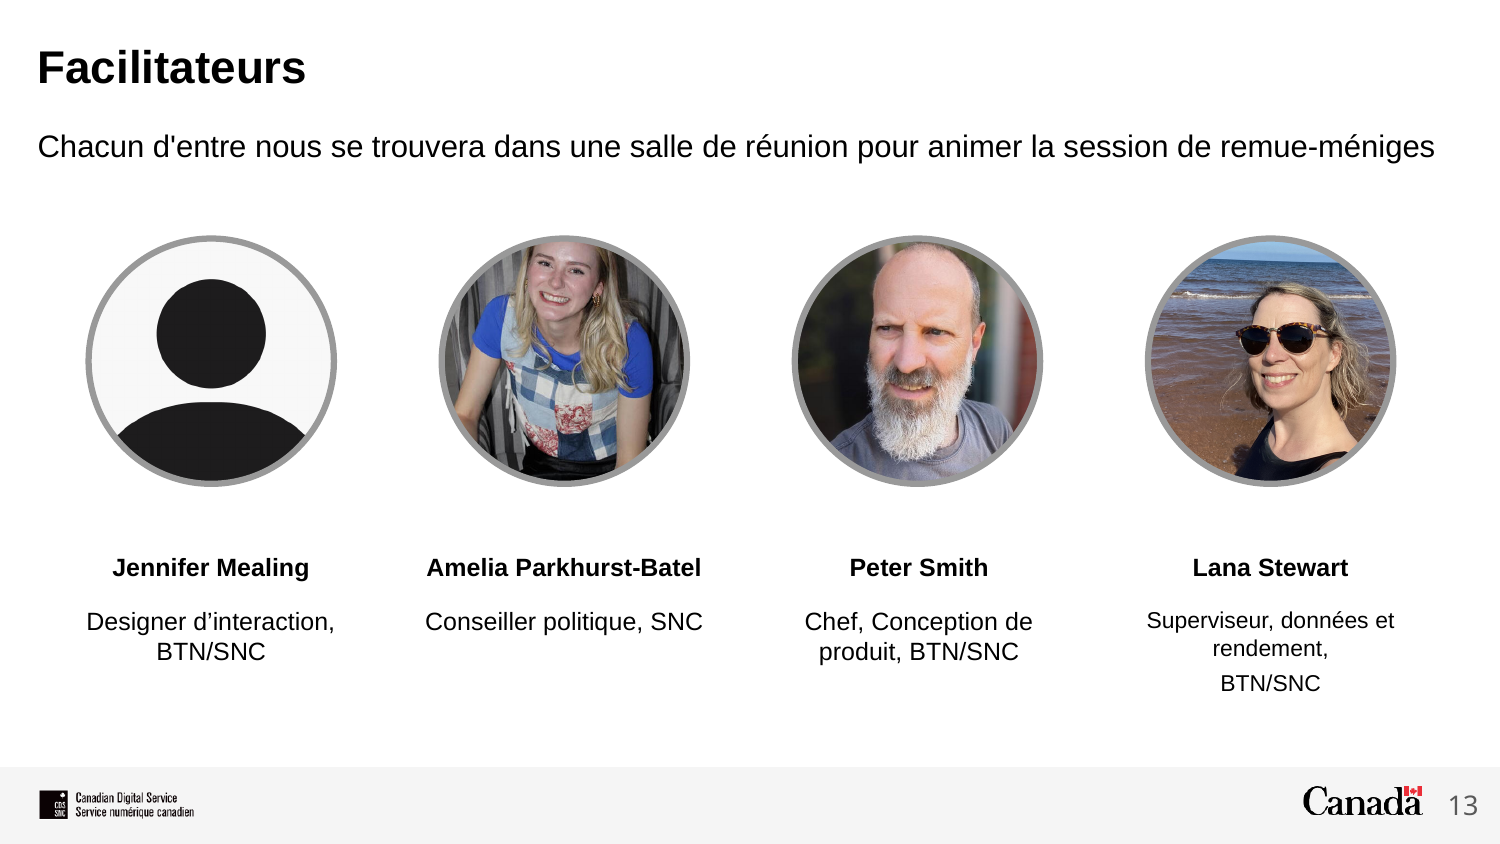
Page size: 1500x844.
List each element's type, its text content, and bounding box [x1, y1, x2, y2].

picture [88, 238, 335, 485]
picture [441, 238, 688, 485]
title Facilitateurs [37, 37, 1463, 127]
subtitle Lana Stewart [1114, 490, 1427, 582]
subtitle Superviseur, données et rendement, BTN/SNC [1114, 605, 1427, 697]
picture [0, 767, 1500, 844]
subtitle Conseiller politique, SNC [408, 605, 721, 697]
subtitle Amelia Parkhurst-Batel [408, 490, 721, 582]
subtitle Peter Smith [763, 490, 1075, 582]
subtitle Jennifer Mealing [55, 490, 368, 582]
subtitle Chacun d'entre nous se trouvera dans une salle de réunion pour animer la session de remue-méniges [37, 127, 1463, 198]
subtitle Designer d’interaction, BTN/SNC [55, 605, 368, 697]
picture [794, 238, 1041, 485]
picture [1147, 238, 1394, 485]
subtitle Chef, Conception de produit, BTN/SNC [763, 605, 1075, 697]
